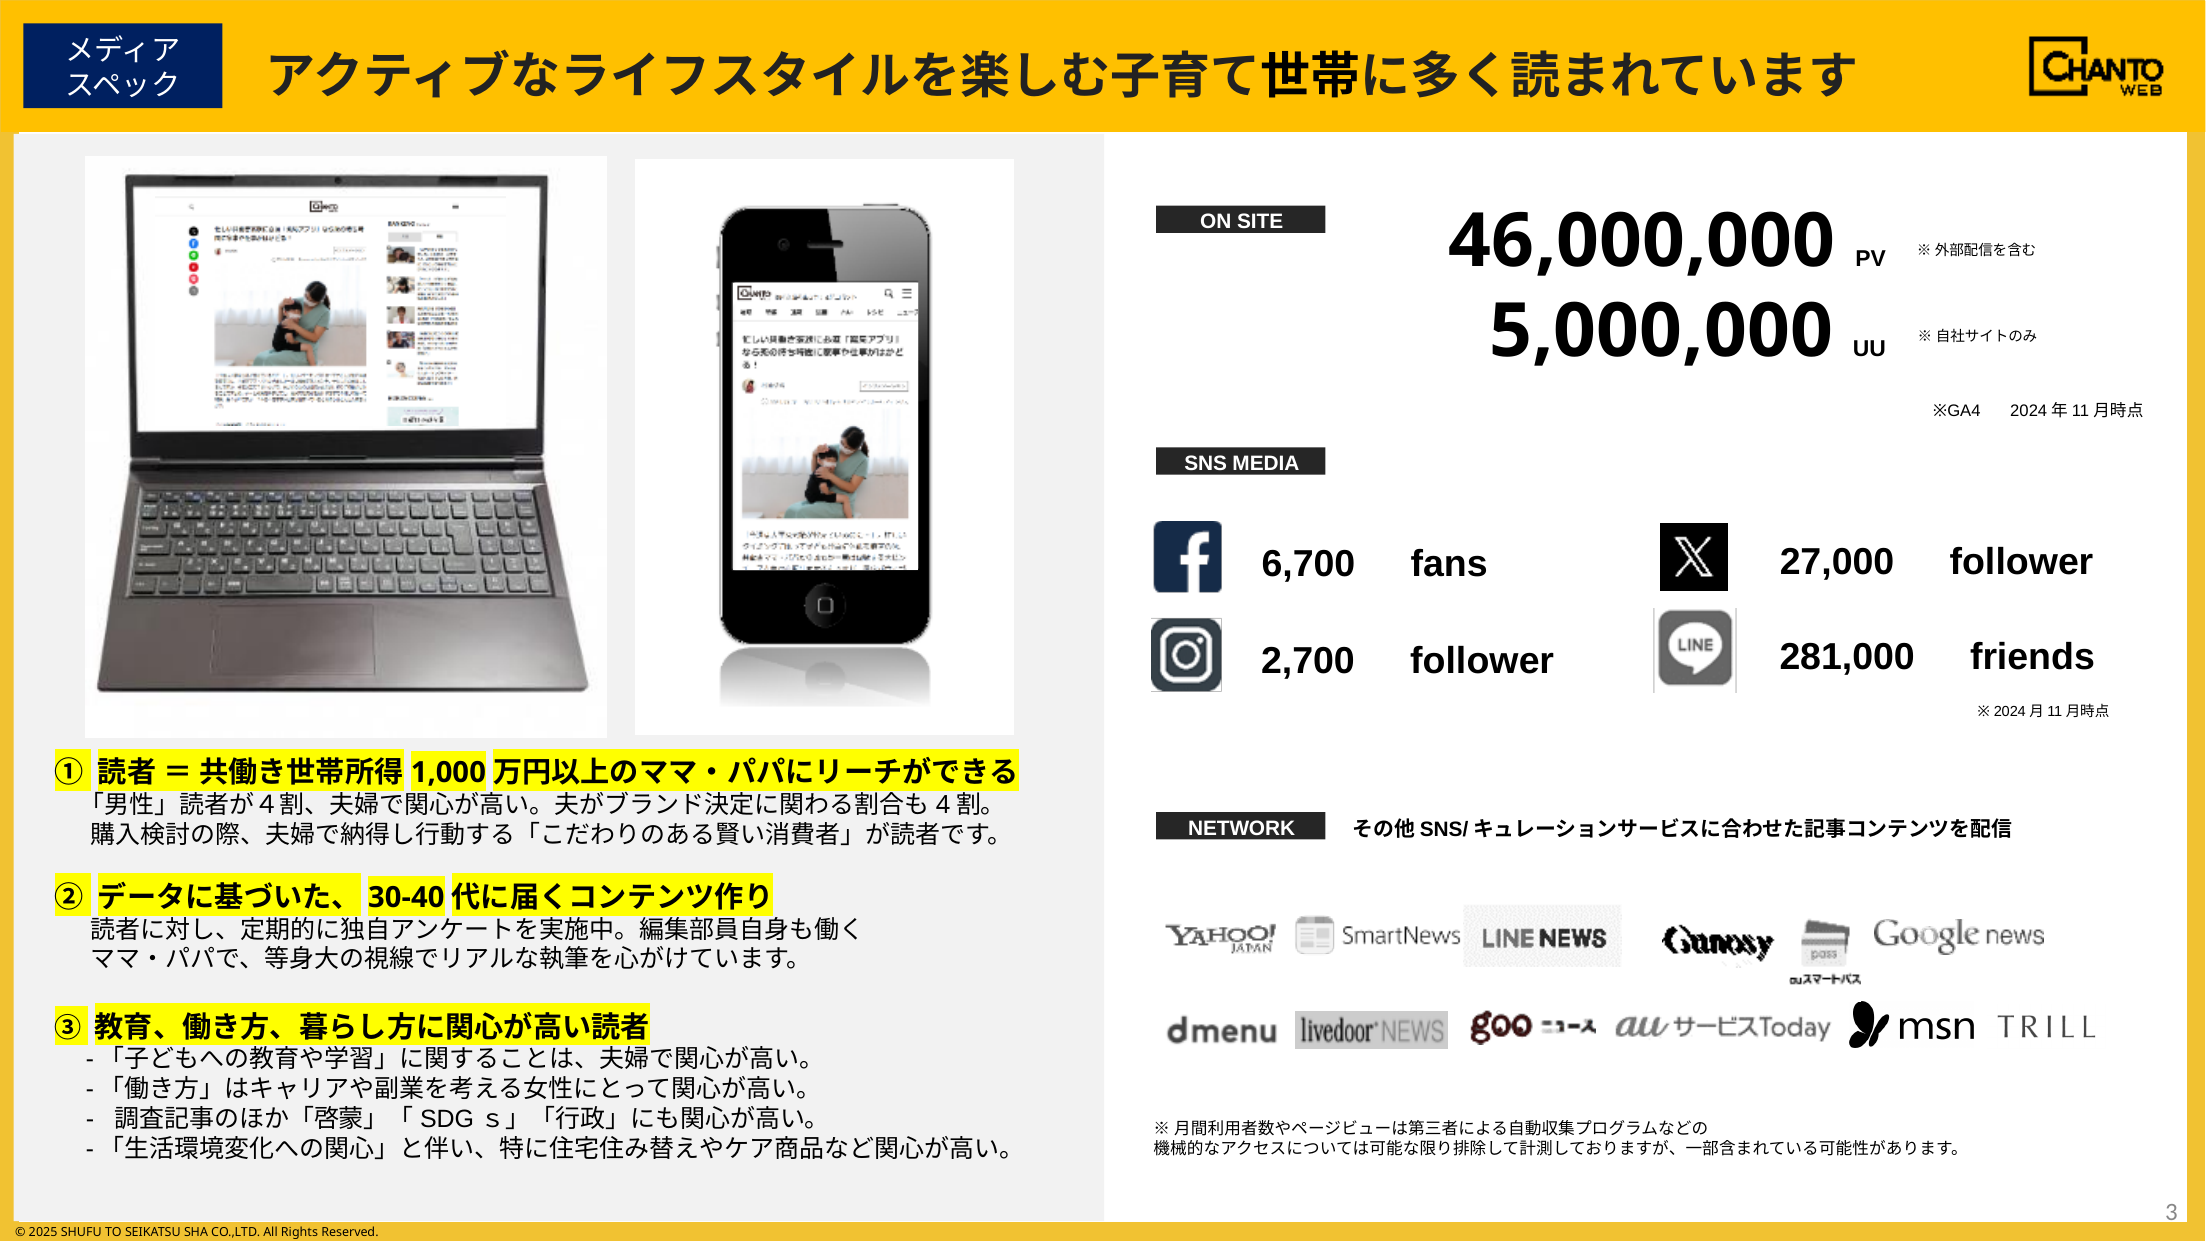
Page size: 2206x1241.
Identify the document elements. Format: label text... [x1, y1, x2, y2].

slide_number 3 [1670, 1195, 2178, 1226]
picture [635, 159, 1014, 736]
picture [1609, 1011, 1835, 1046]
picture [1290, 882, 1622, 973]
text_box 27,000 follower [1765, 529, 2115, 590]
picture [1789, 911, 1974, 1048]
picture [1295, 1011, 1448, 1049]
text_box SNS MEDIA [1156, 447, 1326, 475]
picture [1659, 523, 1728, 592]
picture [1874, 918, 2044, 956]
text_box その他SNS/キュレーションサービスに合わせた記事コンテンツを配信 [1352, 803, 2069, 841]
text_box ※GA4 2024年11月時点 [1803, 397, 2144, 420]
text_box 6,700 fans [1246, 530, 1530, 592]
text_box ※外部配信を含む [1914, 237, 2050, 258]
text_box NETWORK [1156, 812, 1326, 840]
picture [1151, 521, 1225, 695]
text_box [1, 0, 2206, 132]
picture [1640, 607, 1760, 693]
picture [1465, 1003, 1596, 1045]
text_box 281,000 friends [1764, 624, 2111, 685]
text_box ※ 2024月11月時点 [1975, 698, 2111, 719]
picture [2020, 32, 2173, 101]
text_box ※自社サイトのみ [1915, 324, 2051, 345]
text_box アクティブなライフスタイルを楽しむ子育て世帯に多く読まれています [250, 27, 1983, 92]
text_box 46,000,000 PV 5,000,000 UU [1284, 183, 1901, 380]
text_box ON SITE [1156, 205, 1326, 233]
text_box [13, 133, 1105, 1222]
text_box ① 読者 ＝ 共働き世帯所得1,000万円以上のママ・パパにリーチができる 「男性」読者が４割、夫婦で関心が高い。夫がブランド決定に関わる割合も4割。 購入検討の際、夫婦で納得し行動する「こだわりのある賢い消費者」が読者です。 ② データに基づいた、30-40代に届くコンテンツ作り 読者に対し、定期的に独自アンケートを実施中。編集部員自身も働く ママ・パパで、等身大の視線でリアルな執筆を心がけています。 ③ 教育、働き方、暮らし方に関心が高い読者 -「子どもへの教育や学習」に関することは、夫婦で関心が高い。 -「働き方」はキャリアや副業を考える女性にとって関心が高い。 - 調査記事のほか「啓蒙」「SDGｓ」「行政」にも関心が高い。 -「生活環境変化への関心」と伴い、特に住宅住み替えやケア商品など関心が高い。 [54, 751, 1112, 1163]
picture [1987, 1004, 2106, 1050]
picture [1156, 1011, 1285, 1050]
picture [1155, 918, 1287, 960]
text_box メディア スペック [23, 23, 223, 109]
picture [85, 156, 608, 739]
picture [1661, 917, 1776, 968]
text_box 2,700 follower [1229, 628, 1635, 689]
text_box ※月間利用者数やページビューは第三者による自動収集プログラムなどの 機械的なアクセスについては可能な限り排除して計測しておりますが、一部含まれている可能性があります。 [1151, 1115, 2024, 1178]
